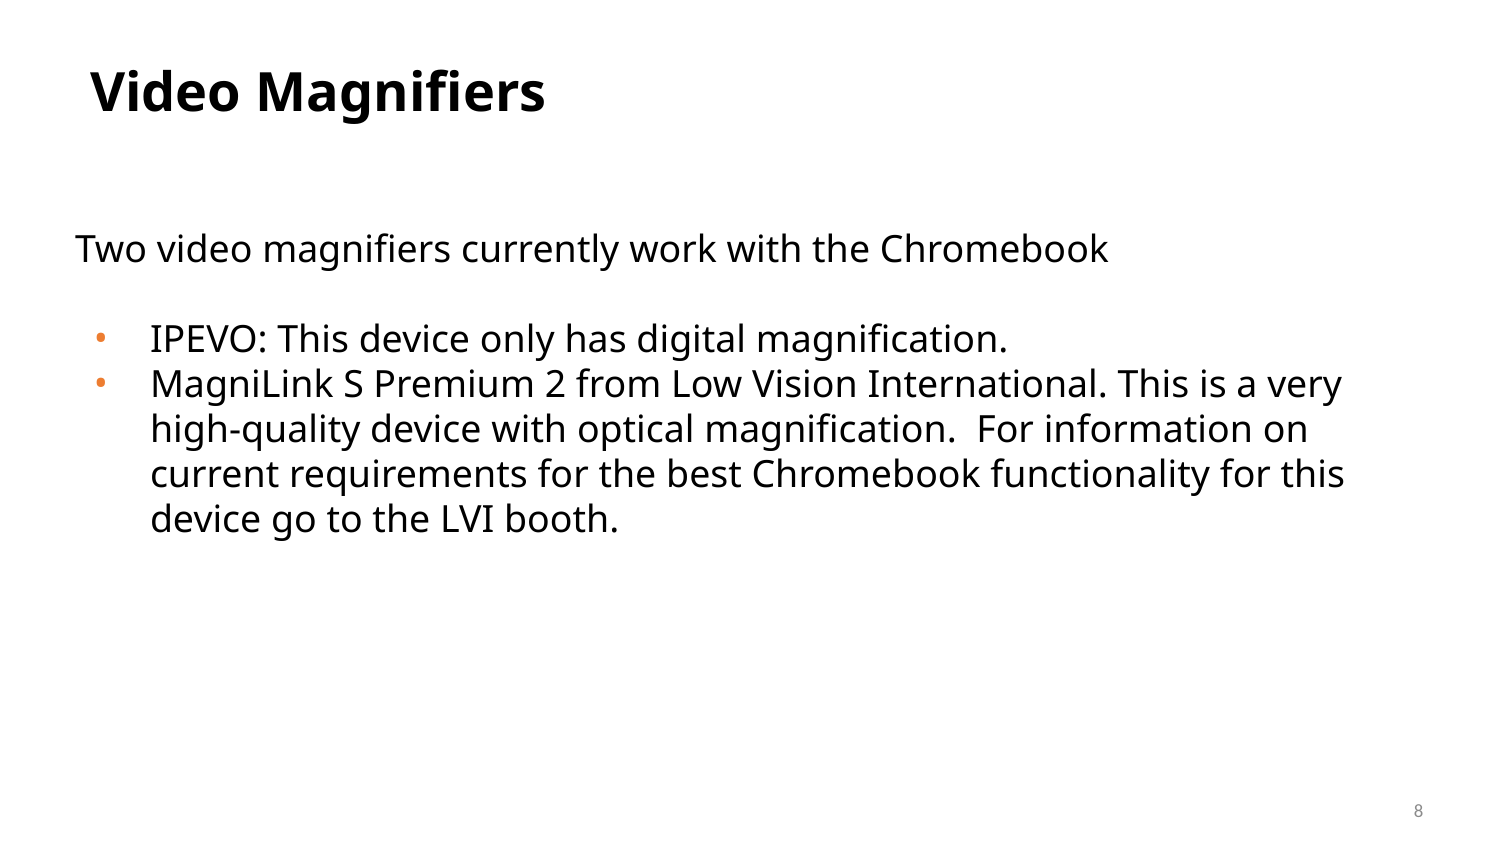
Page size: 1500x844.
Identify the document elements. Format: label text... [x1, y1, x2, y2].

list Two video magnifiers currently work with the Chromebook IPEVO: This device only has digital magnification. MagniLink S Premium 2 from Low Vision International. This is a very high-quality device with optical magnification. For information on current requirements for the best Chromebook functionality for this device go to the LVI booth. [75, 225, 1425, 765]
title Video Magnifiers [75, 0, 1125, 188]
slide_number 8 [1086, 787, 1424, 833]
